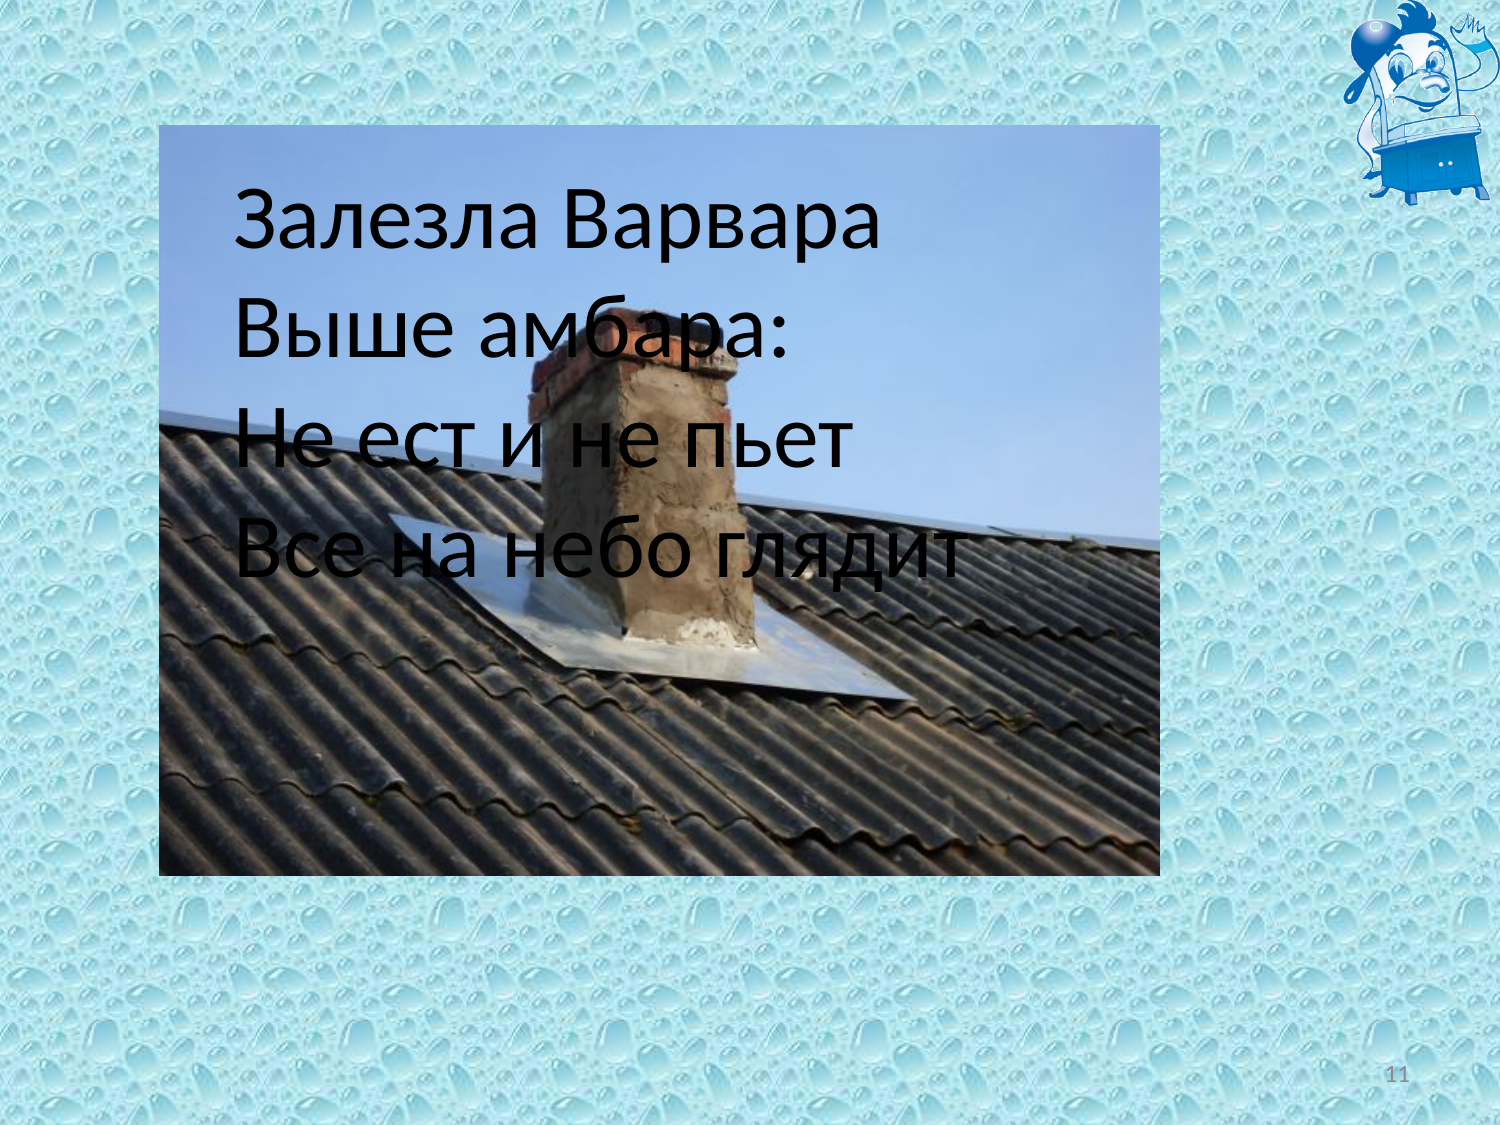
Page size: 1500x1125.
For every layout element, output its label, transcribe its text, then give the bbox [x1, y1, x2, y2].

slide_number 11 [1074, 1042, 1425, 1103]
picture [0, 0, 1500, 1125]
